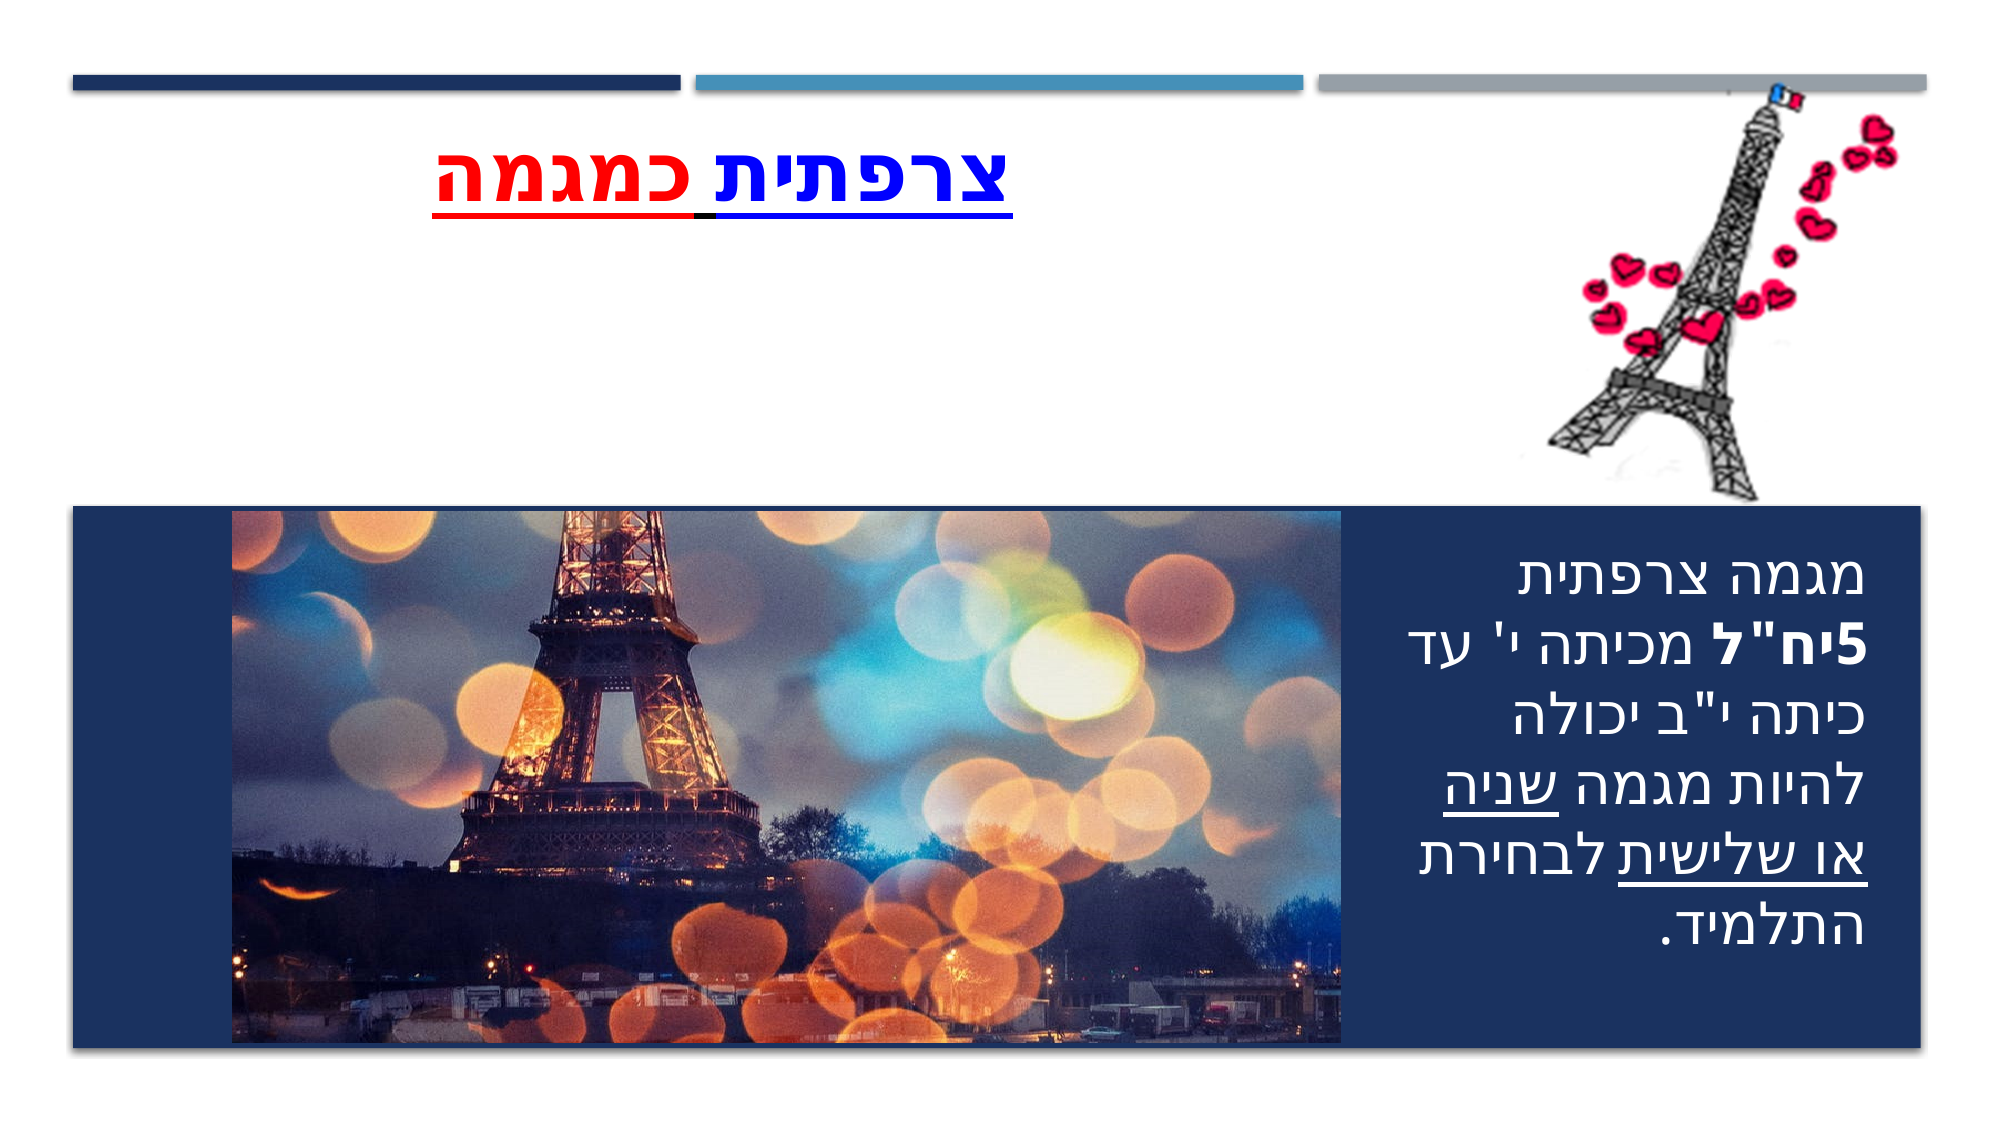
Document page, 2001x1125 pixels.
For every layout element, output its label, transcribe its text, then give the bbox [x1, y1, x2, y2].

text_box מגמה צרפתית 5יח"ל מכיתה י' עד כיתה י"ב יכולה להיות מגמה שניה או שלישית לבחירת התלמיד. [1367, 528, 1883, 1034]
picture [232, 510, 1342, 1043]
text_box צרפתית כמגמה [232, 61, 1233, 509]
picture [1466, 60, 2000, 530]
